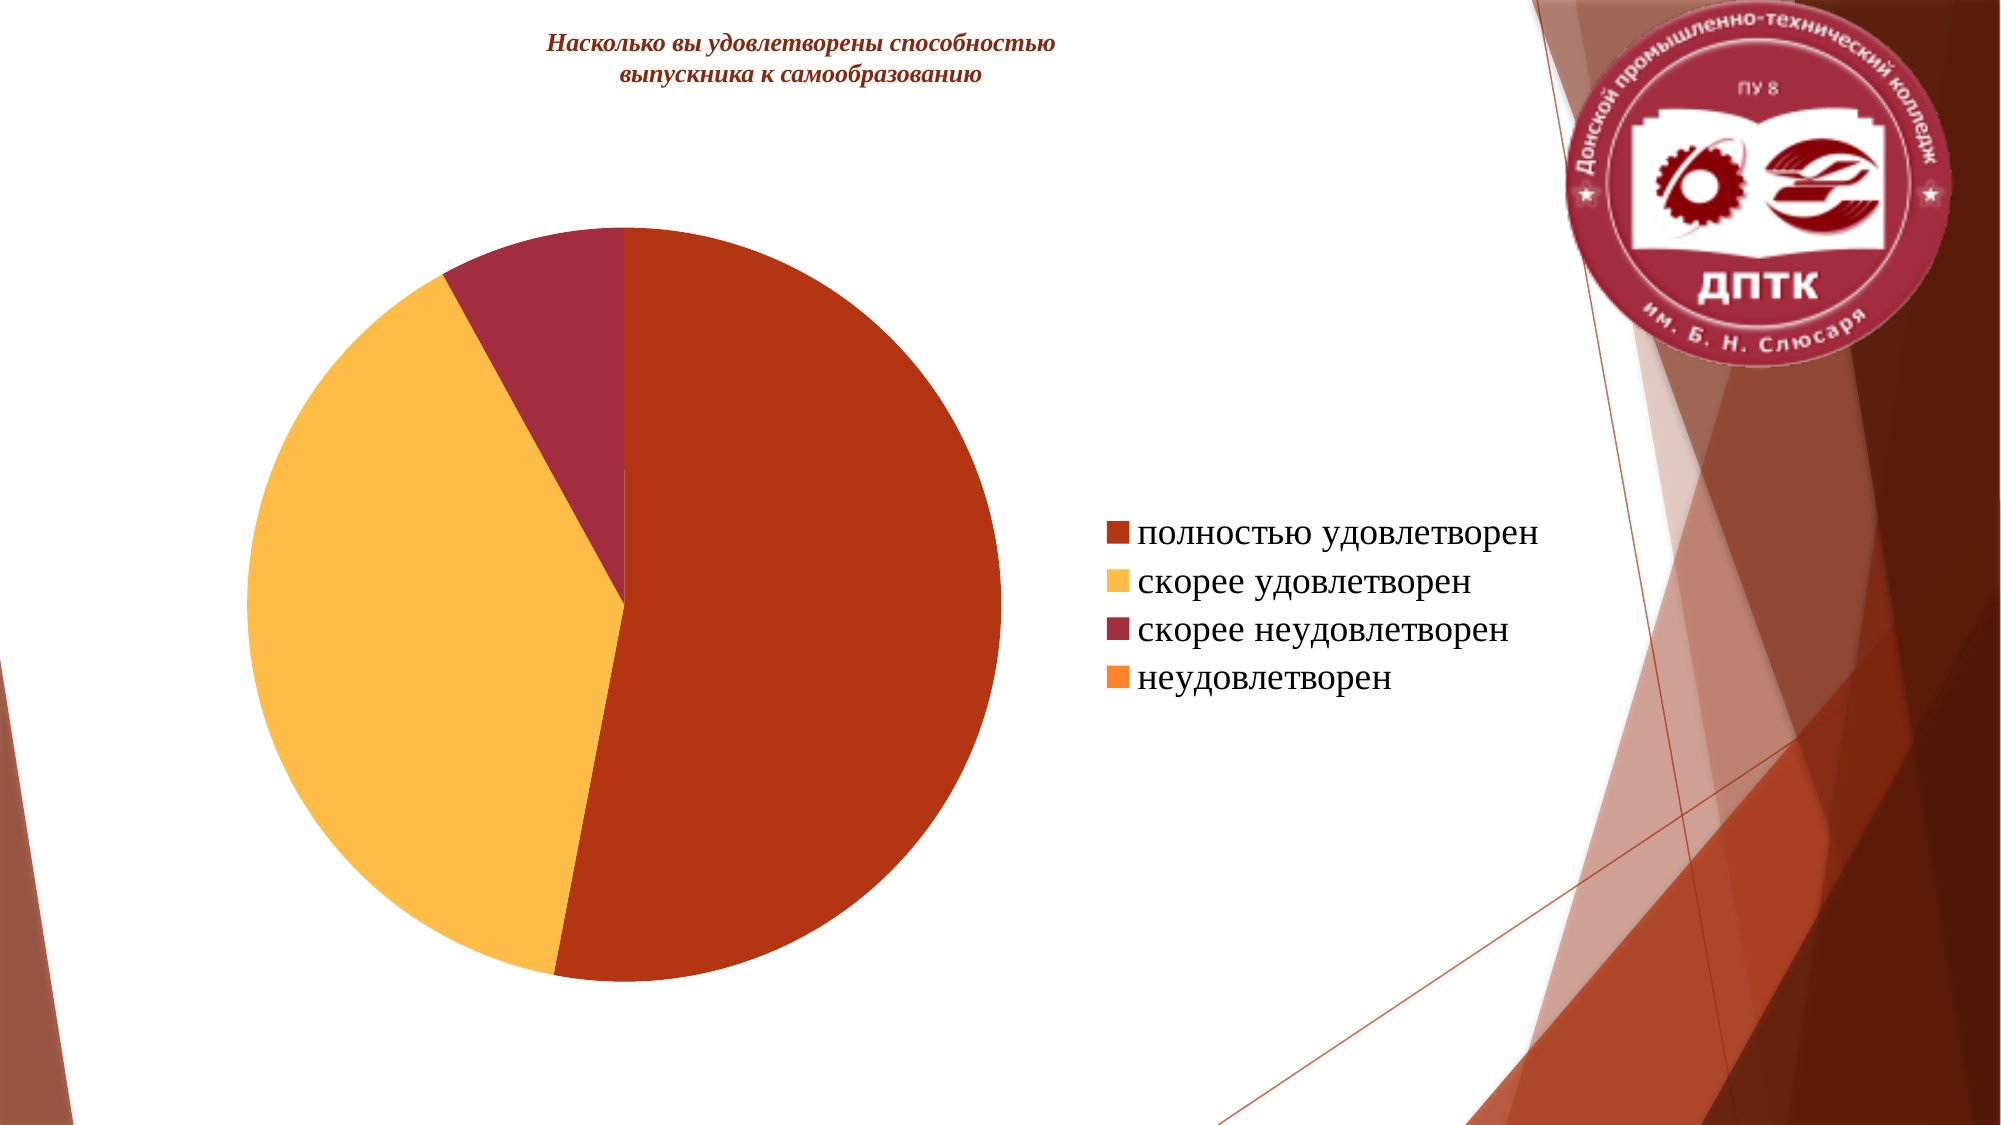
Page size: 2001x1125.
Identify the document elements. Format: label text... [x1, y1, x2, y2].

chart [153, 211, 1565, 998]
title Насколько вы удовлетворены способностью выпускника к самообразованию [96, 18, 1507, 127]
picture [1563, 0, 1955, 370]
